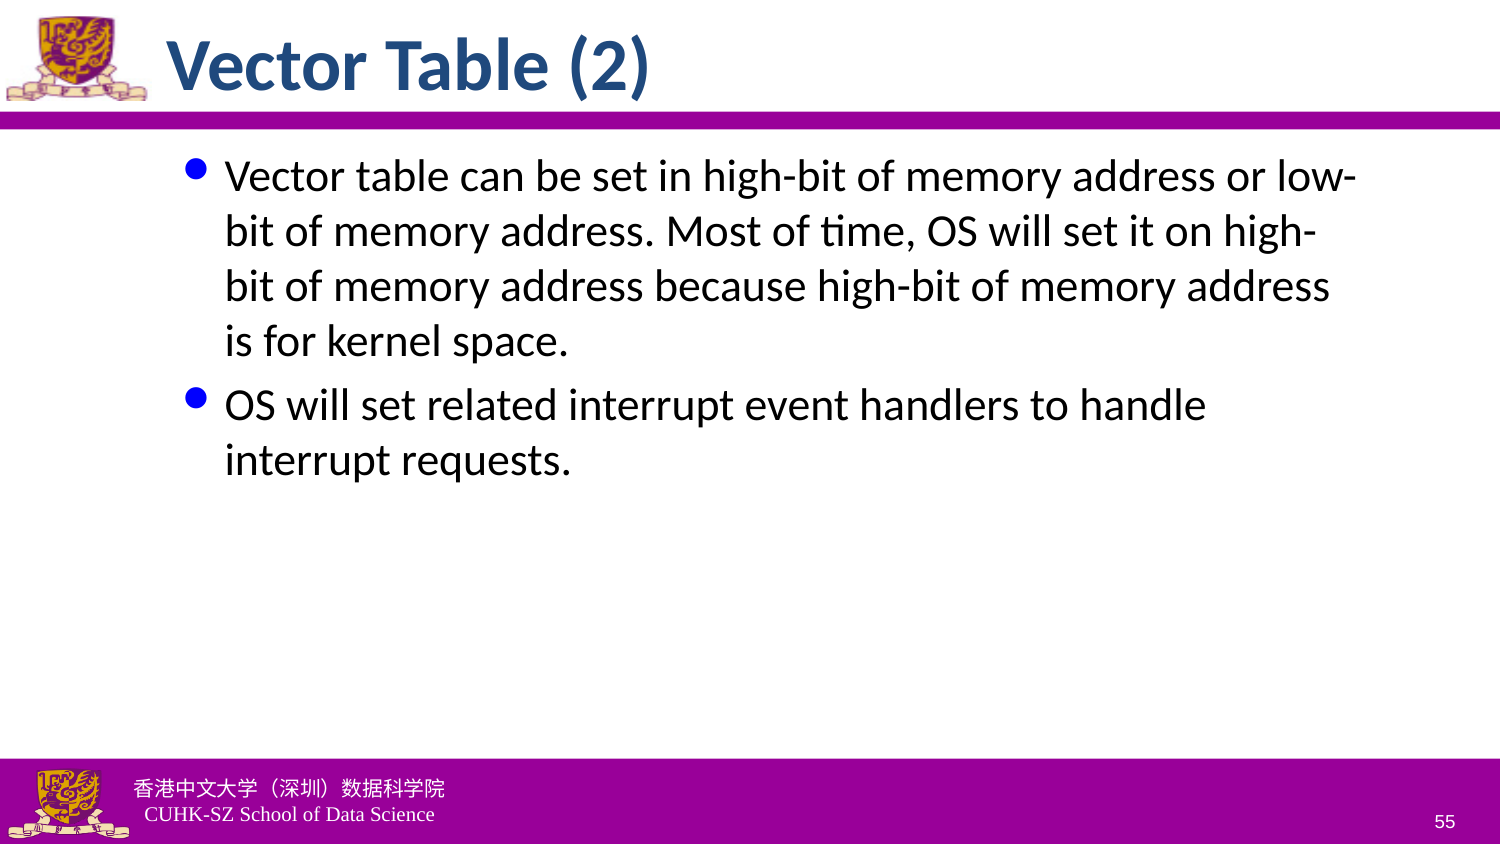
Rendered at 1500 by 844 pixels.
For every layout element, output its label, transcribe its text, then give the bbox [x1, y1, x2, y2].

title Vector Table (2) [151, 17, 1424, 104]
picture [7, 768, 130, 839]
picture [5, 15, 152, 101]
slide_number 55 [1120, 802, 1471, 844]
list Vector table can be set in high-bit of memory address or low-bit of memory address. Most of time, OS will set it on high-bit of memory address because high-bit of memory address is for kernel space. OS will set related interrupt event handlers to handle interrupt requests. [167, 138, 1379, 534]
